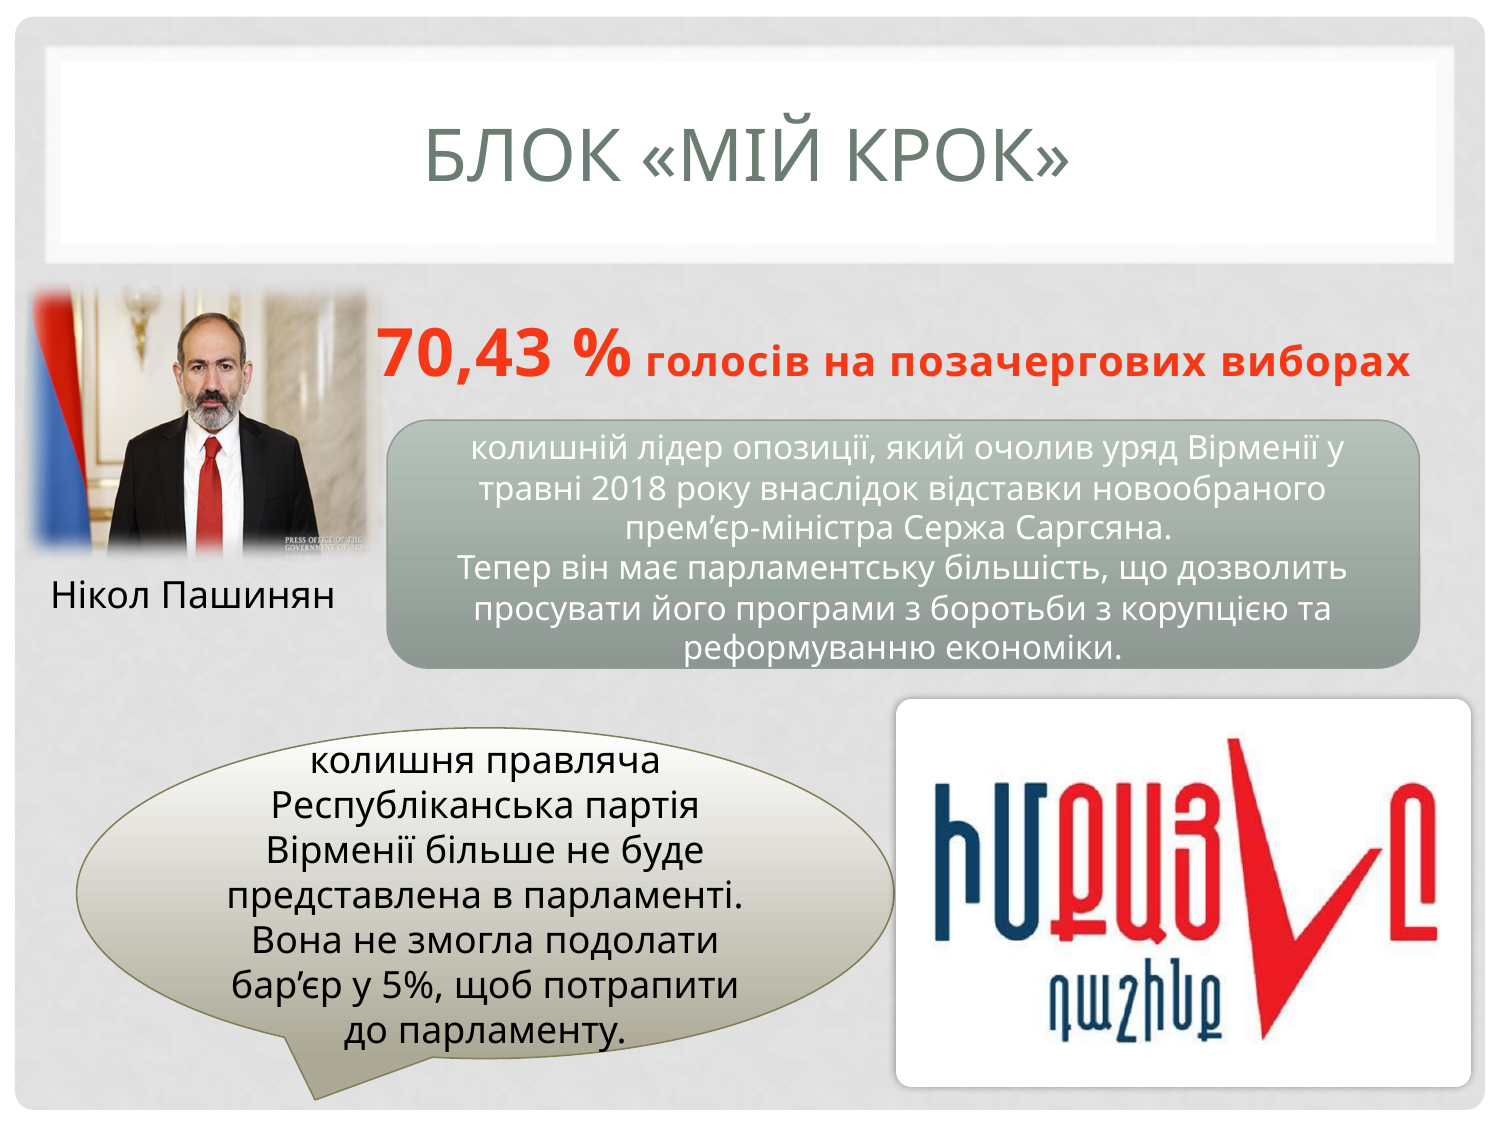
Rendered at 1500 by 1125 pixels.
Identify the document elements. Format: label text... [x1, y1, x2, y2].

title Блок «мій крок» [69, 66, 1425, 238]
text_box колишня правляча Республіканська партія Вірменії більше не буде представлена в парламенті. Вона не змогла подолати бар’єр у 5%, щоб потрапити до парламенту. [75, 727, 890, 1101]
text_box колишній лідер опозиції, який очолив уряд Вірменії у травні 2018 року внаслідок відставки новообраного прем’єр-міністра Сержа Саргсяна. Тепер він має парламентську більшість, що дозволить просувати його програми з боротьби з корупцією та реформуванню економіки. [386, 419, 1421, 669]
text_box Нікол Пашинян [35, 563, 355, 624]
picture [926, 730, 1441, 1057]
picture [17, 278, 388, 563]
text_box 70,43 % голосів на позачергових виборах [388, 302, 1427, 398]
